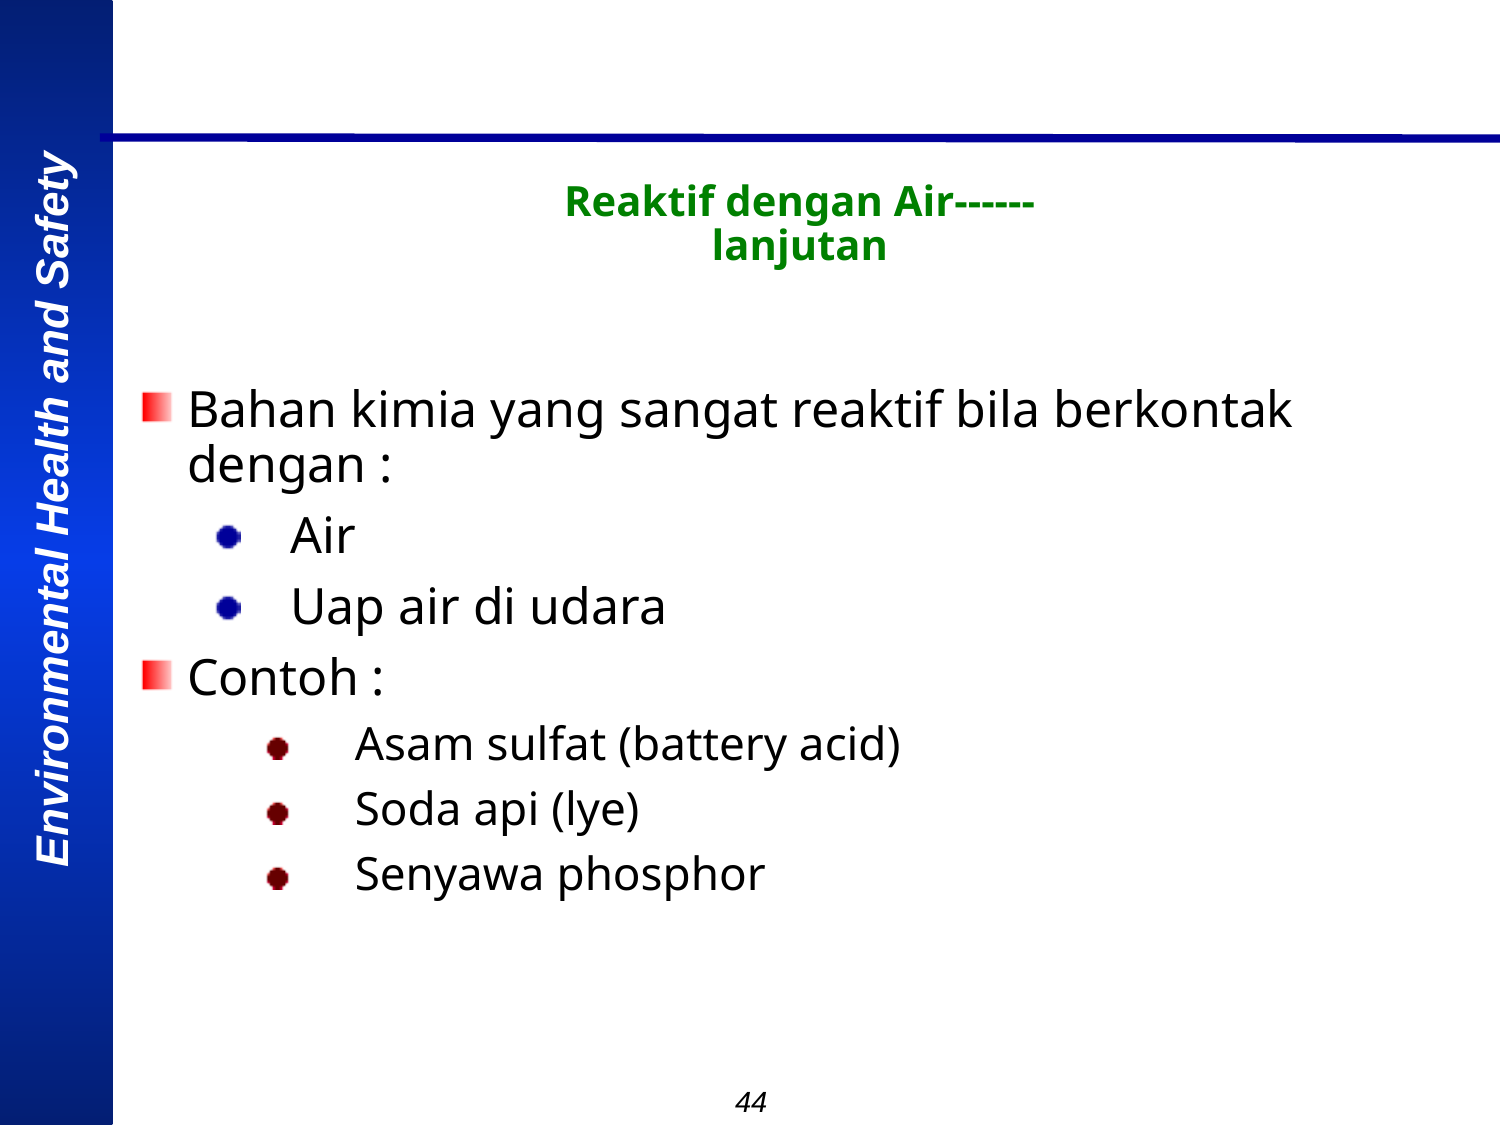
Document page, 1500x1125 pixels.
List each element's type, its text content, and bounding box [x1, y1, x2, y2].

title Reaktif dengan Air------ lanjutan [462, 187, 1138, 263]
picture [262, 857, 295, 890]
picture [262, 792, 295, 825]
picture [140, 658, 176, 694]
picture [140, 390, 176, 426]
picture [262, 727, 295, 760]
picture [205, 517, 241, 553]
list Bahan kimia yang sangat reaktif bila berkontak dengan : Air Uap air di udara Contoh : Asam sulfat (battery acid) Soda api (lye) Senyawa phosphor [125, 375, 1425, 994]
picture [205, 588, 241, 624]
